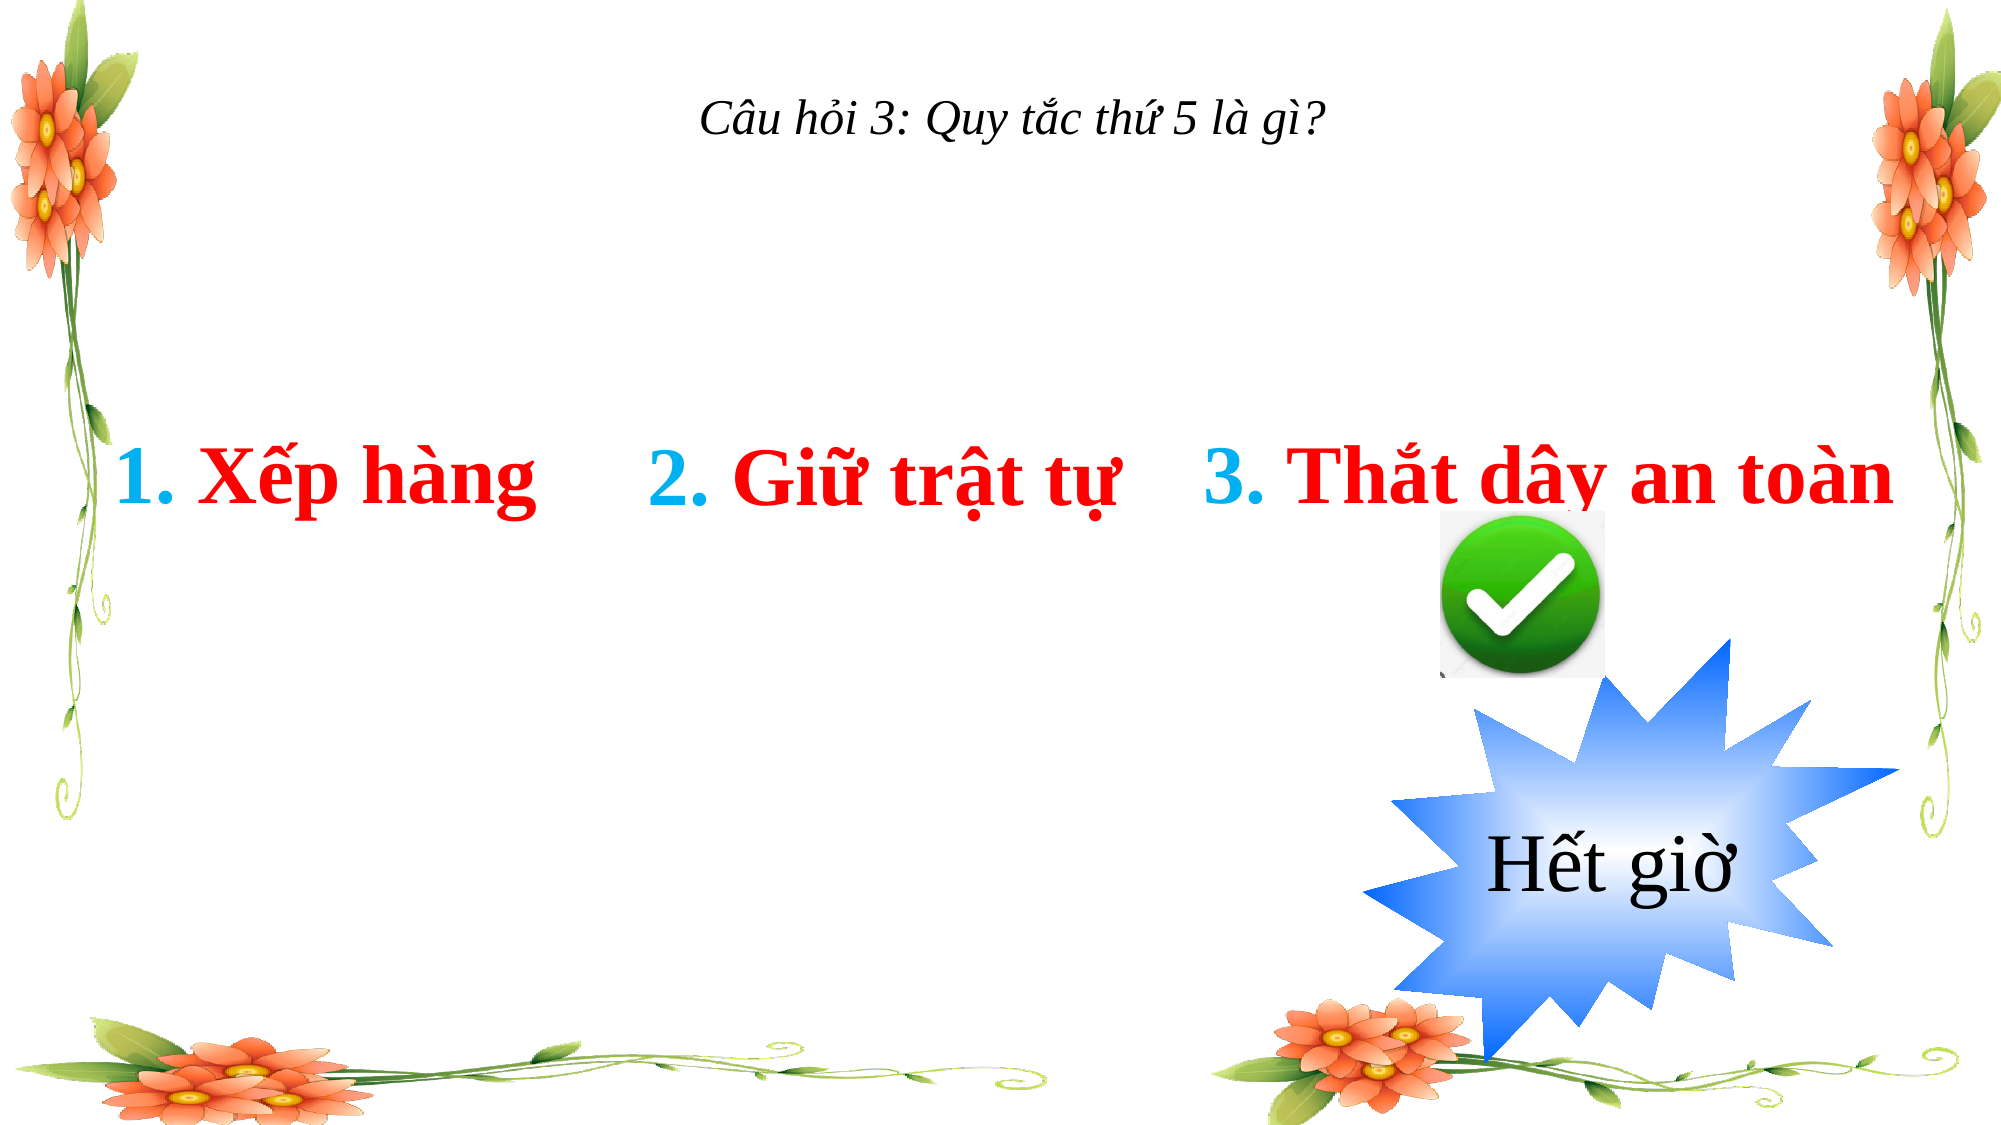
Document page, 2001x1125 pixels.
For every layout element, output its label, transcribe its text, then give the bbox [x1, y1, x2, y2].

text_box 2. Giữ trật tự [551, 364, 1219, 530]
text_box 3. Thắt dây an toàn [1146, 363, 1860, 528]
picture [1860, 8, 2001, 871]
picture [1211, 987, 1989, 1125]
text_box Câu hỏi 3: Quy tắc thứ 5 là gì? [281, 47, 1744, 152]
picture [0, 0, 139, 853]
text_box Hết giờ [1362, 638, 1860, 987]
picture [1440, 511, 1605, 678]
picture [15, 1017, 1088, 1125]
text_box 1. Xếp hàng [139, 363, 612, 528]
